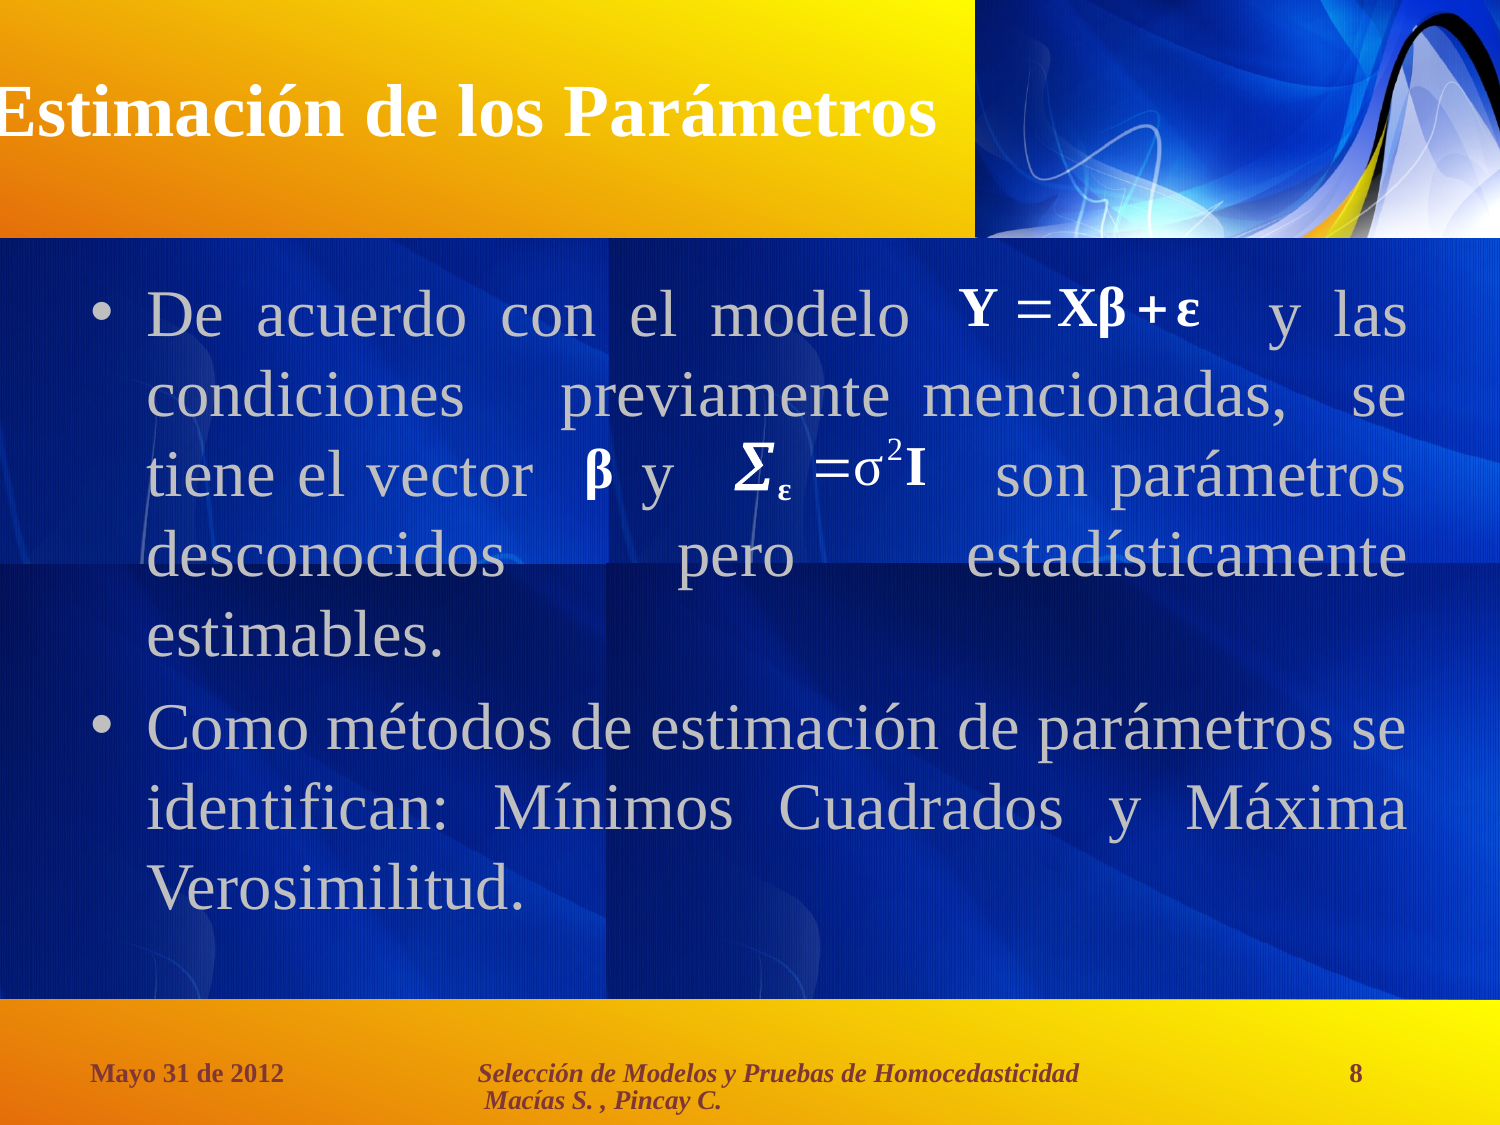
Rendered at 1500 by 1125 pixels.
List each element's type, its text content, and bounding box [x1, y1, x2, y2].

slide_number 8 [1287, 1042, 1425, 1100]
slide_number Mayo 31 de 2012 [75, 1042, 325, 1100]
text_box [726, 424, 938, 515]
title Estimación de los Parámetros [0, 0, 963, 225]
picture [0, 0, 1500, 999]
list De acuerdo con el modelo y las condiciones previamente mencionadas, se tiene el vector y son parámetros desconocidos pero estadísticamente estimables. Como métodos de estimación de parámetros se identifican: Mínimos Cuadrados y Máxima Verosimilitud. [75, 262, 1425, 1005]
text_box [949, 274, 1213, 351]
footer Selección de Modelos y Pruebas de Homocedasticidad Macías S. , Pincay C. [462, 1030, 1100, 1113]
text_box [577, 437, 626, 513]
